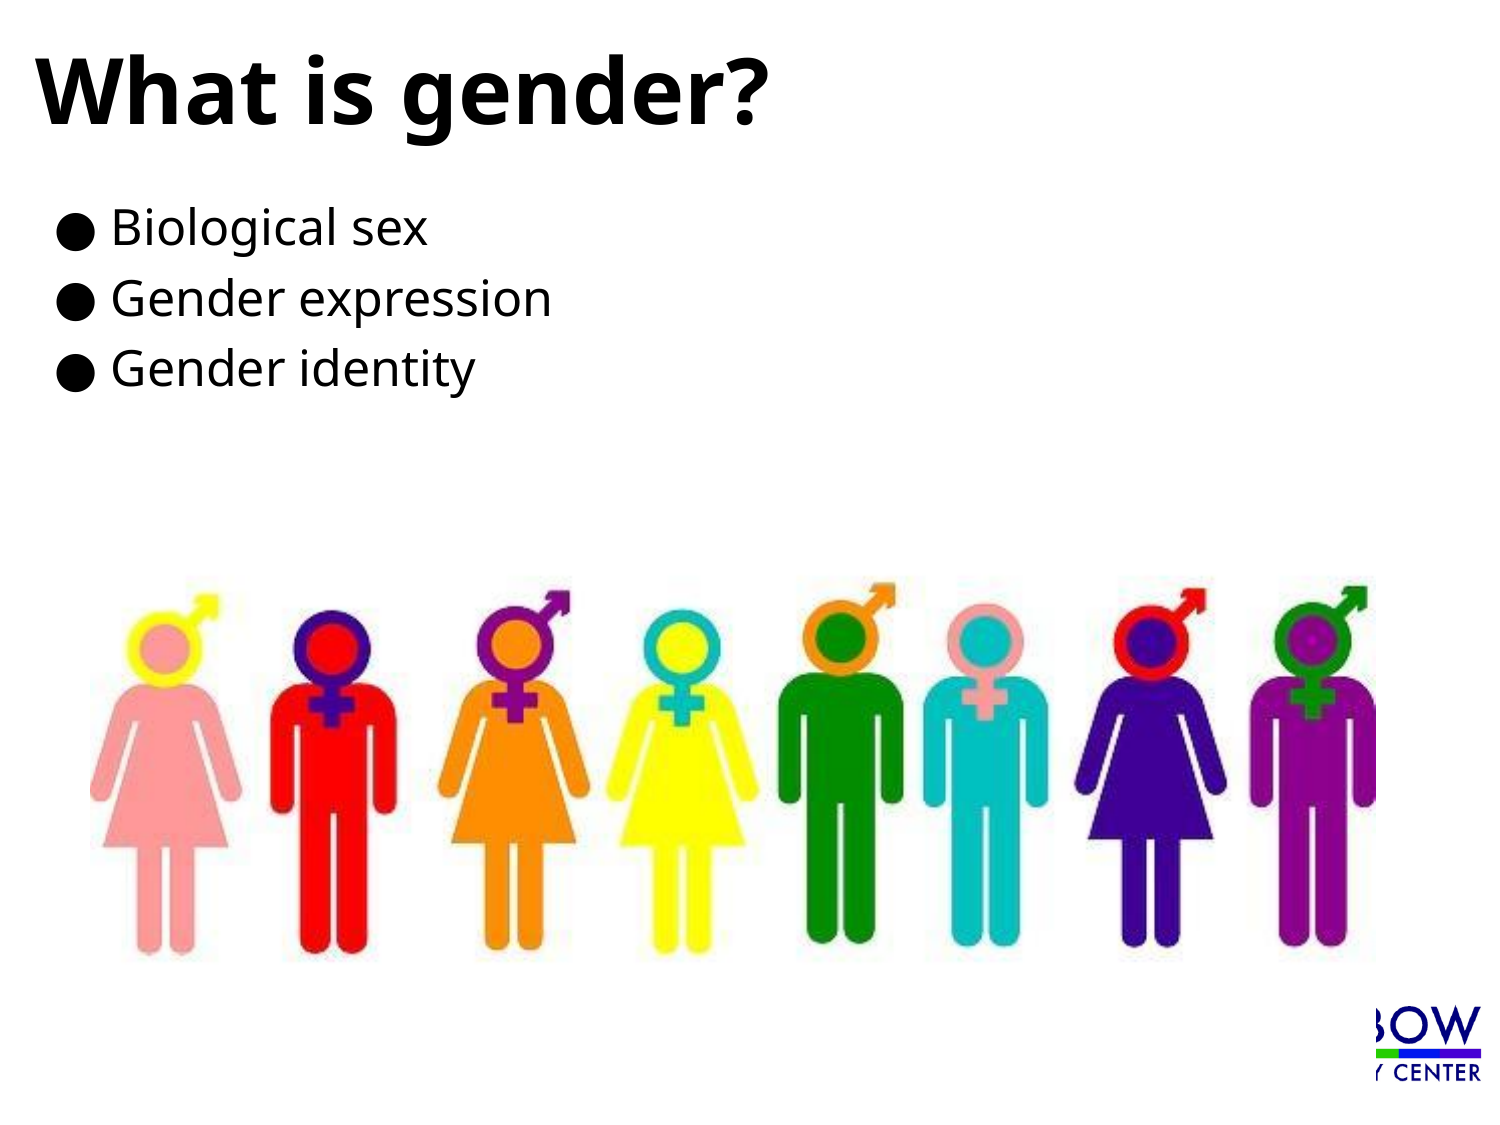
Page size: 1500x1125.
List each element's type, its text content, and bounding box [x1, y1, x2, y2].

title What is gender? [35, 25, 1433, 151]
list Biological sex Gender expression Gender identity [45, 190, 1249, 580]
picture [90, 448, 1493, 1092]
